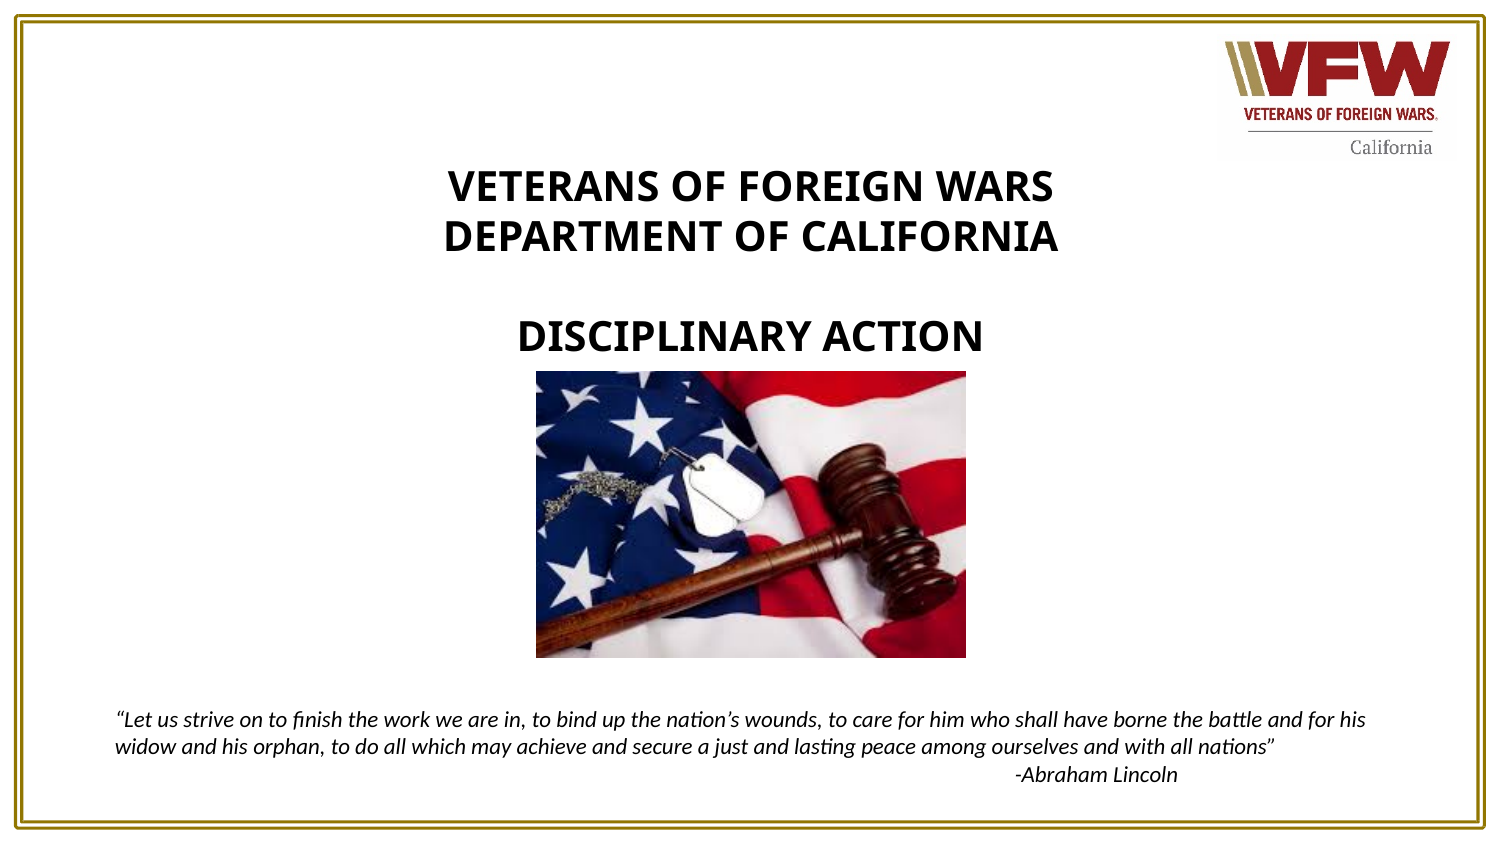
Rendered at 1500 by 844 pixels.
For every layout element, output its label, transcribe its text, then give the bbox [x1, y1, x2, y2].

title VETERANS OF FOREIGN WARS DEPARTMENT OF CALIFORNIA DISCIPLINARY ACTION [78, 159, 1424, 360]
picture [1217, 34, 1457, 161]
text_box “Let us strive on to finish the work we are in, to bind up the nation’s wounds, to care for him who shall have borne the battle and for his widow and his orphan, to do all which may achieve and secure a just and lasting peace among ourselves and with all nations” -Abraham Lincoln [99, 696, 1423, 794]
picture [535, 371, 966, 658]
